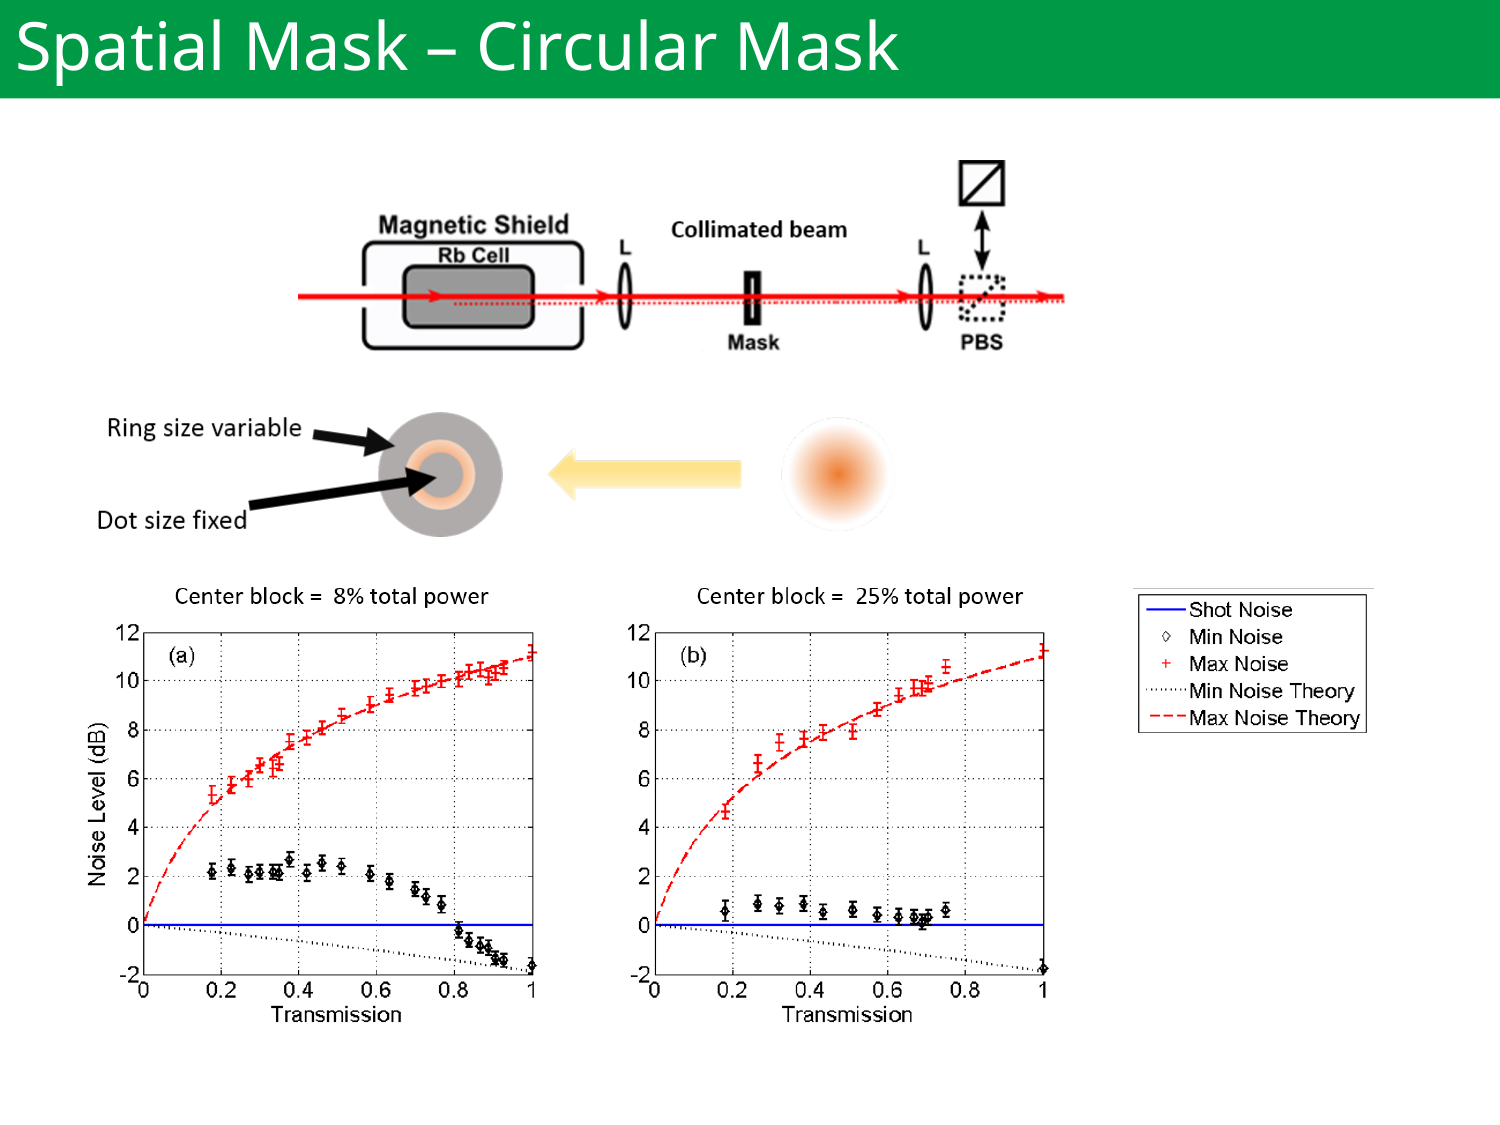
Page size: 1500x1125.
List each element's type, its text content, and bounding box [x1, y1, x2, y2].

picture [79, 383, 895, 553]
picture [298, 160, 1081, 365]
text_box Spatial Mask – Circular Mask [0, 0, 1500, 99]
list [79, 571, 1374, 1029]
